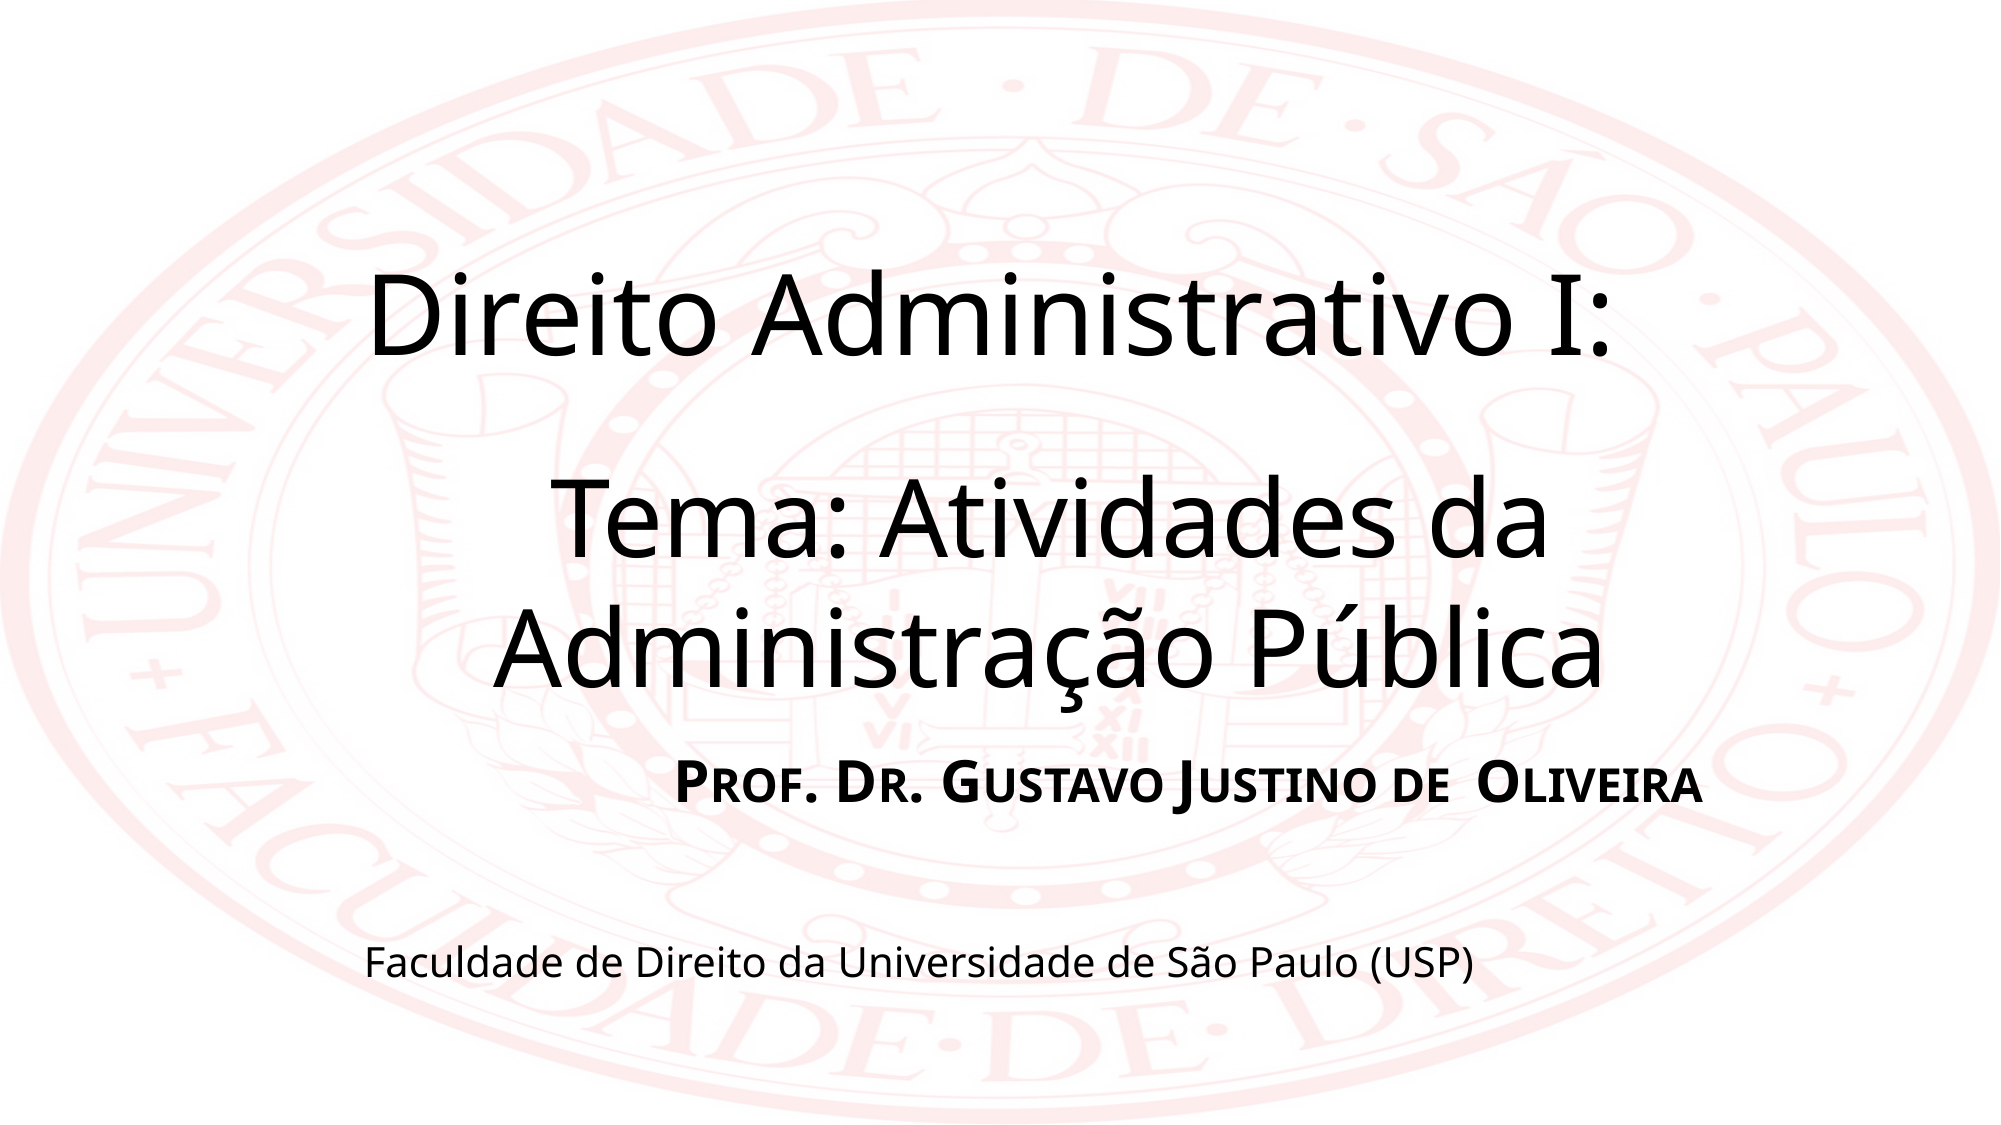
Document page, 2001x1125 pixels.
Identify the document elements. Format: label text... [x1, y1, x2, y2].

text_box Direito Administrativo I: [362, 240, 1738, 378]
text_box PROF. DR. GUSTAVO JUSTINO DE OLIVEIRA Faculdade de Direito da Universidade de São Paulo (USP) [361, 742, 1896, 987]
text_box Tema: Atividades da Administração Pública [205, 447, 1896, 709]
